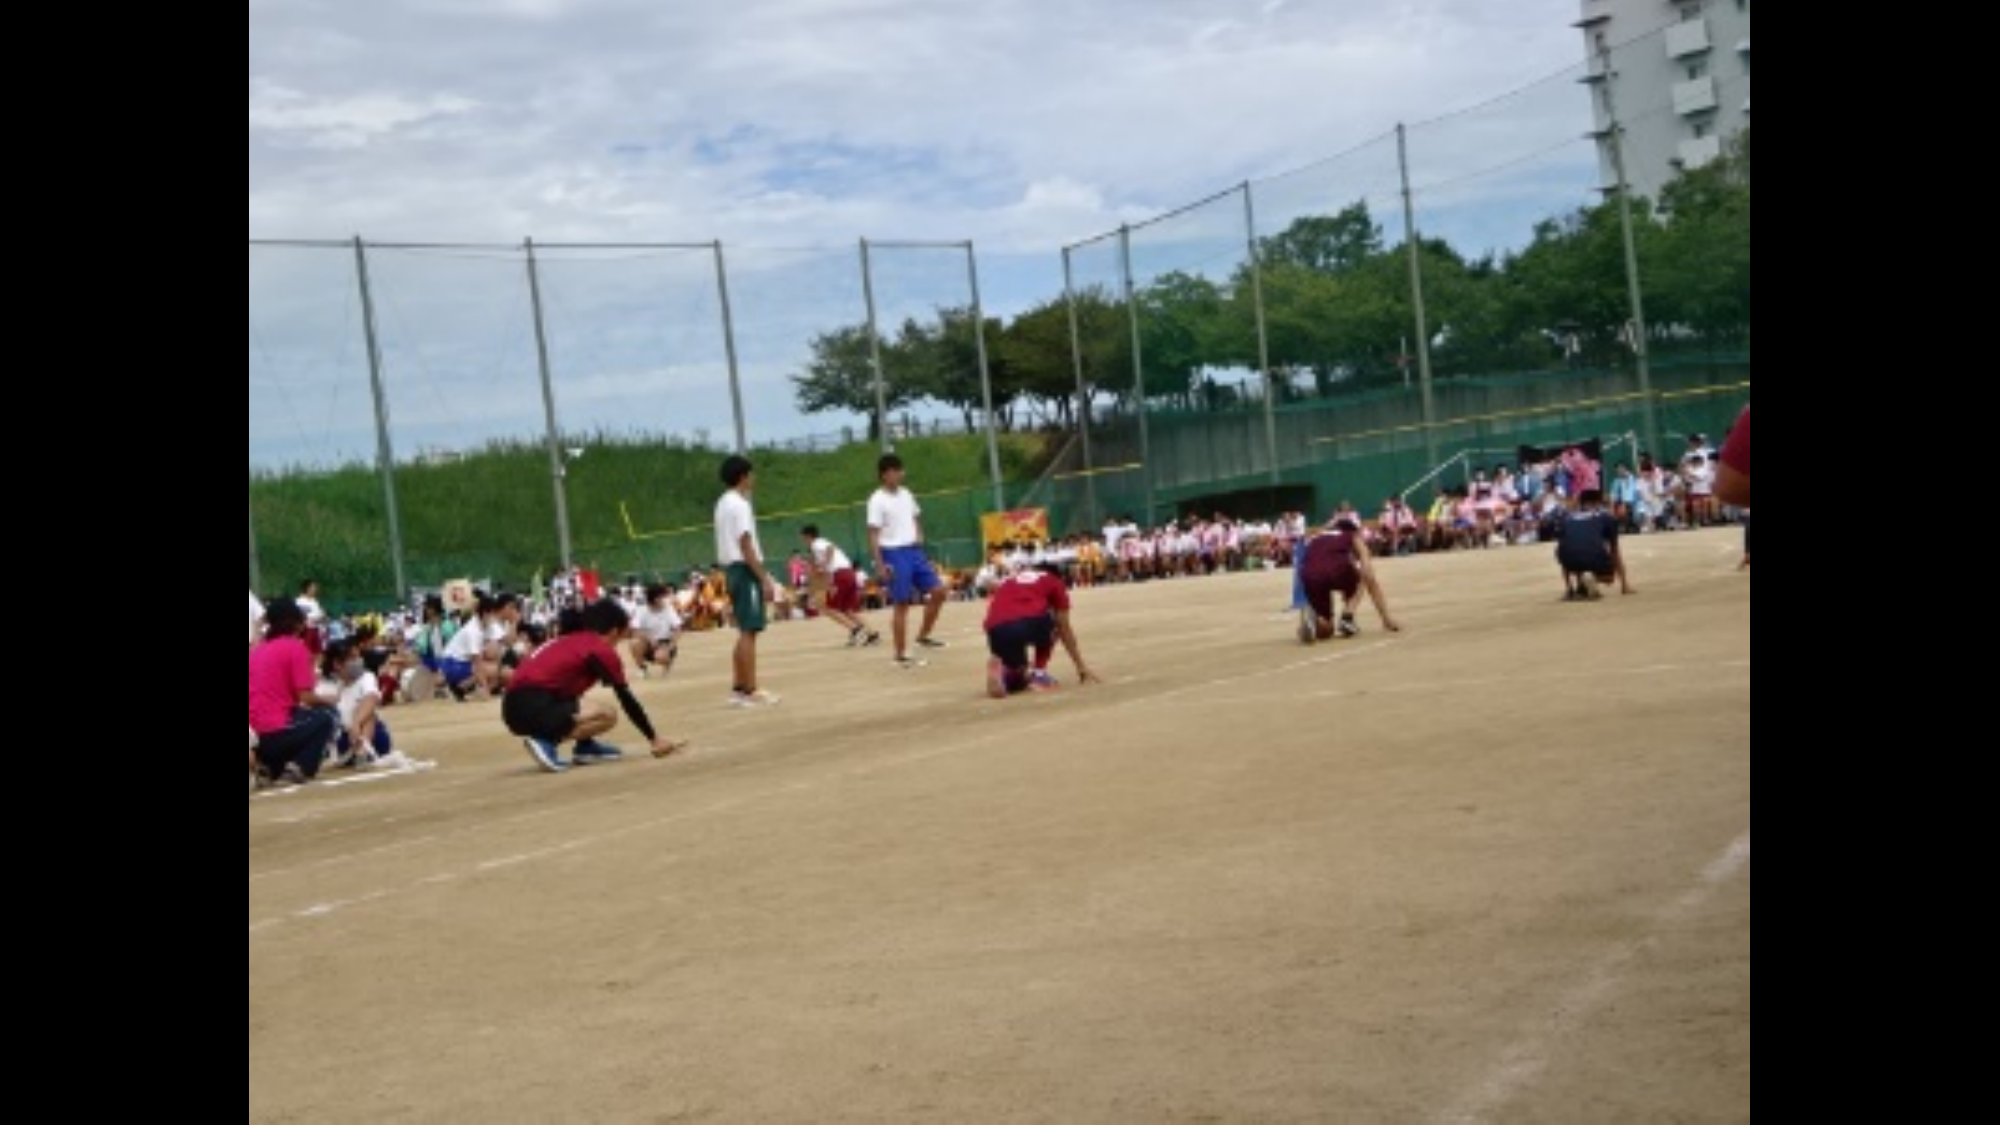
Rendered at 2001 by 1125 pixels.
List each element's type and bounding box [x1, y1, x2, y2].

picture [249, 0, 1750, 1125]
